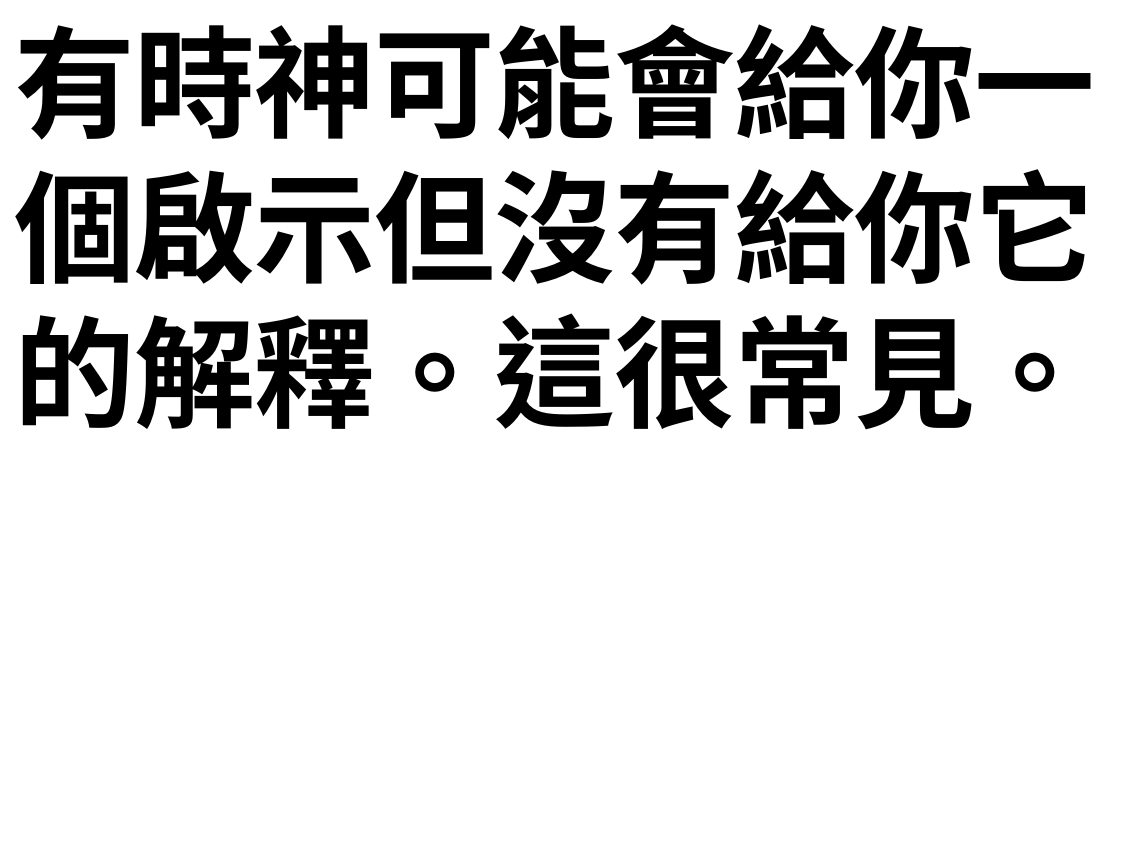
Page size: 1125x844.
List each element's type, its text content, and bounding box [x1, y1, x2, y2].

text_box 有時神可能會給你一個啟示但沒有給你它的解釋。這很常見。 [0, 0, 1125, 450]
